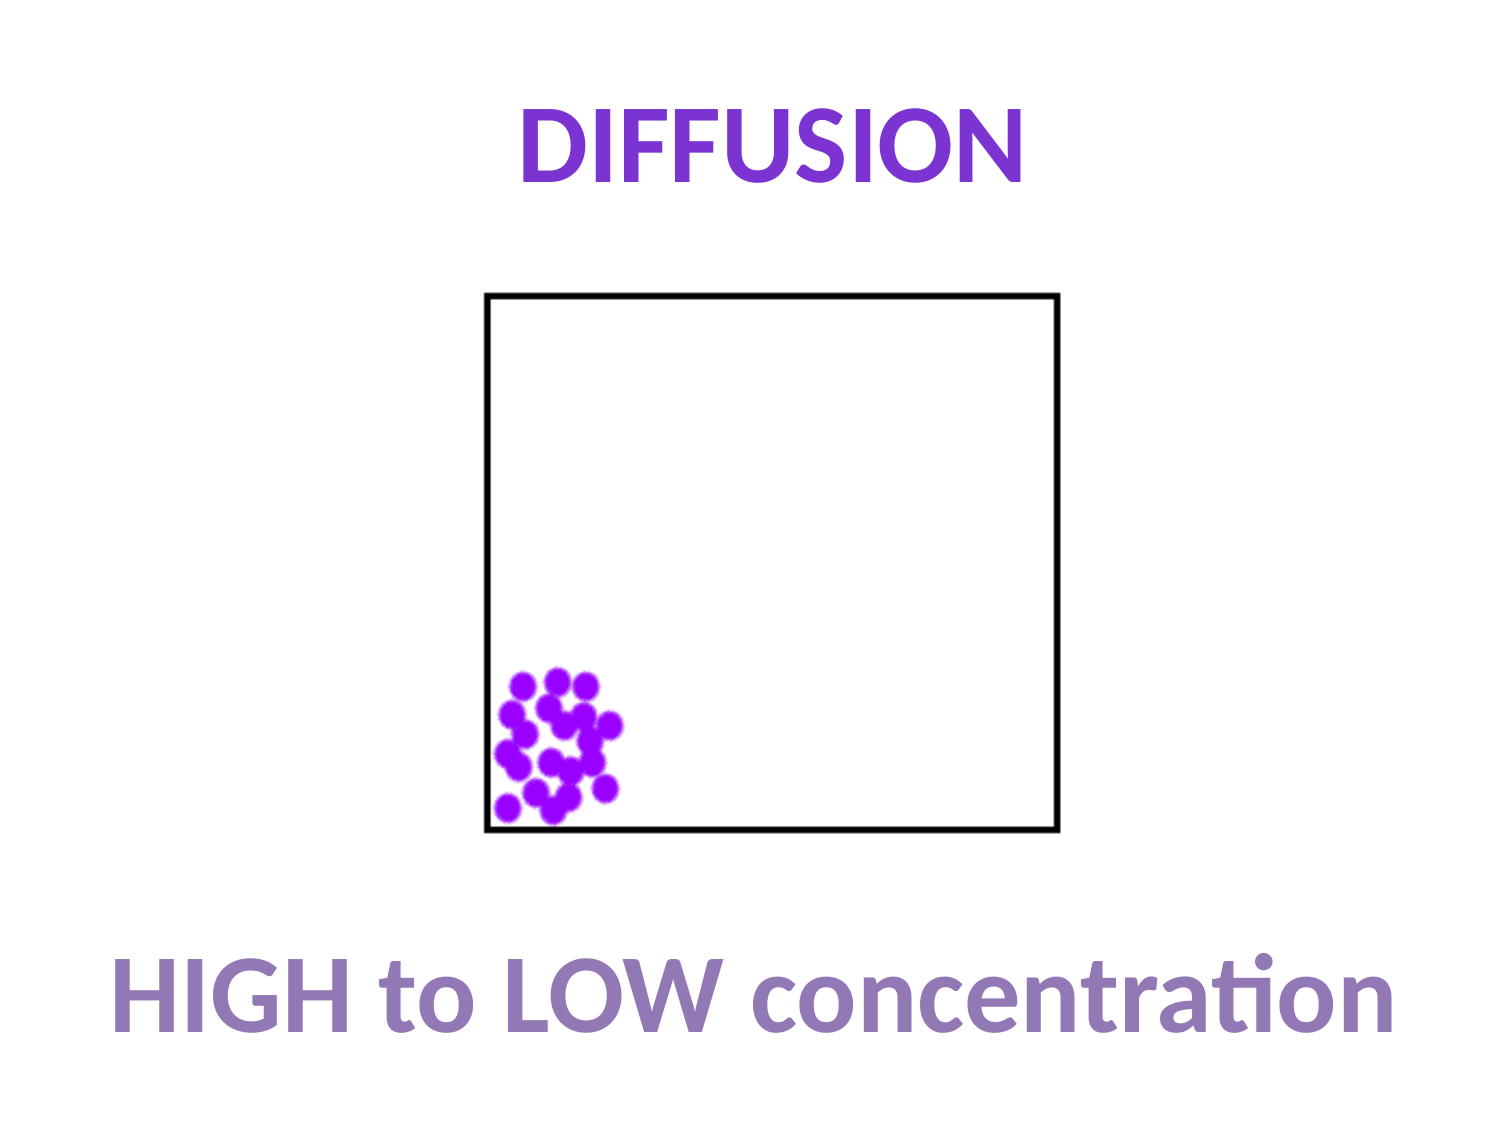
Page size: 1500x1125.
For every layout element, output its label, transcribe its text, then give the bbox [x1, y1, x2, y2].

picture [449, 237, 1101, 888]
text_box HIGH to LOW concentration [94, 912, 1414, 1063]
text_box Diffusion [502, 62, 1044, 213]
